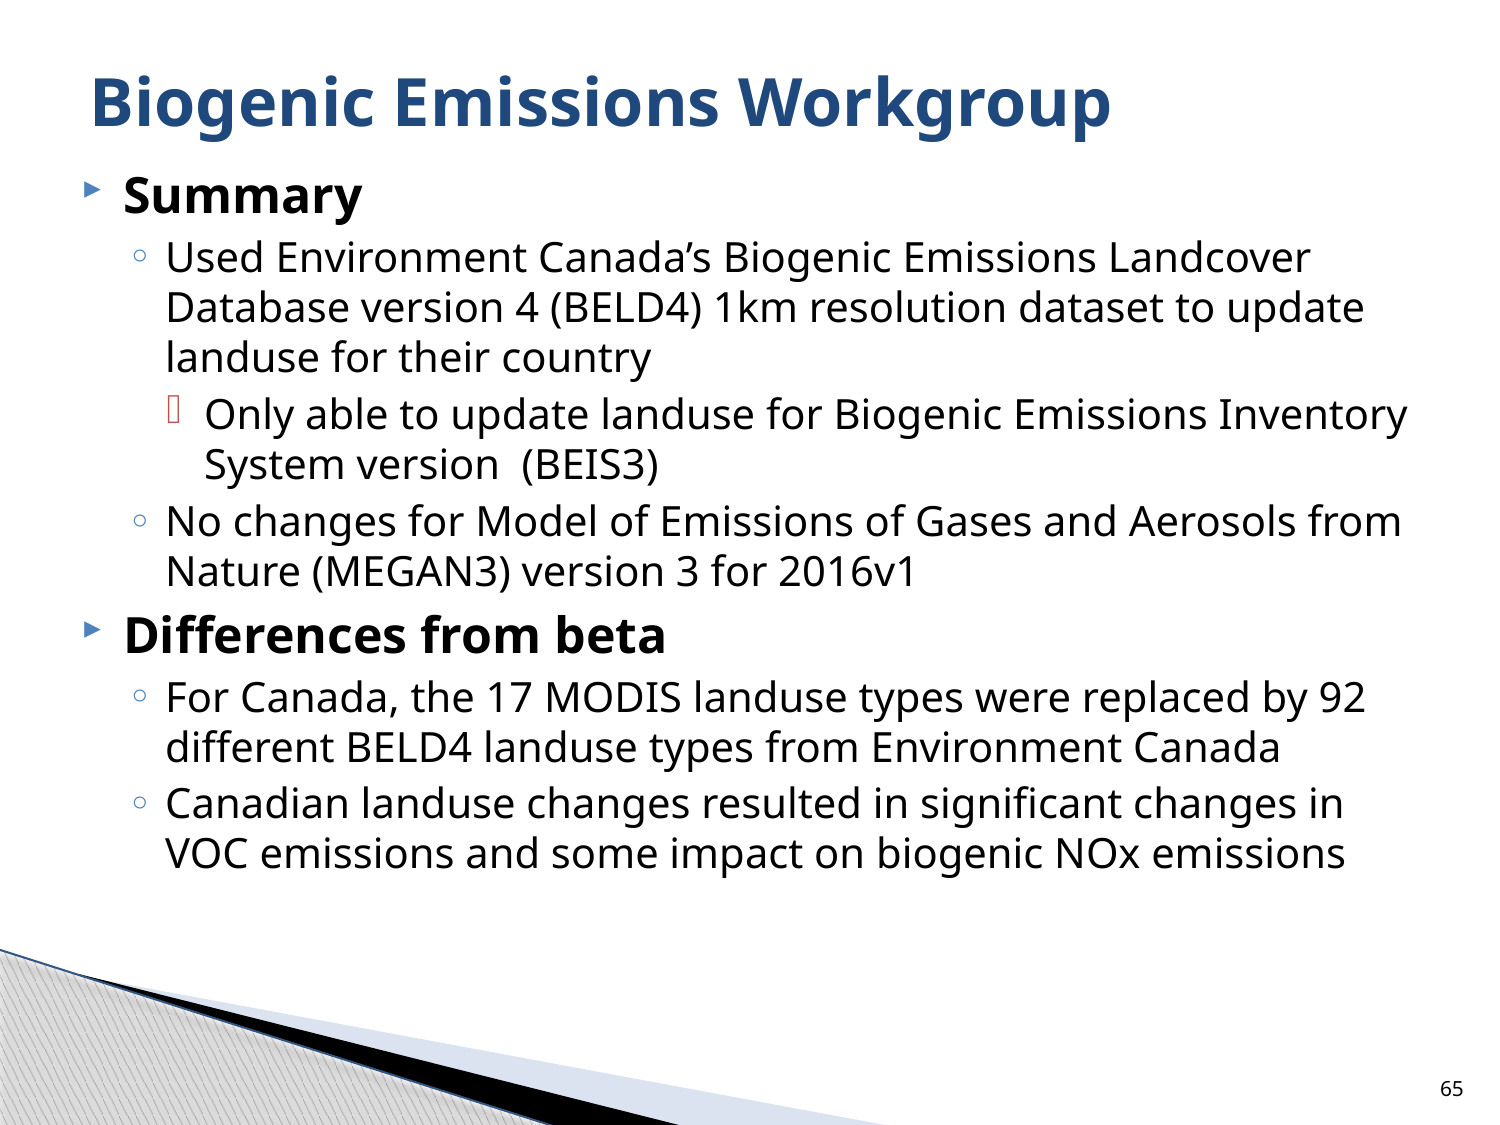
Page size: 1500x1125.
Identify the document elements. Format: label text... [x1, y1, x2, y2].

list Summary Used Environment Canada’s Biogenic Emissions Landcover Database version 4 (BELD4) 1km resolution dataset to update landuse for their country Only able to update landuse for Biogenic Emissions Inventory System version (BEIS3) No changes for Model of Emissions of Gases and Aerosols from Nature (MEGAN3) version 3 for 2016v1 Differences from beta For Canada, the 17 MODIS landuse types were replaced by 92 different BELD4 landuse types from Environment Canada Canadian landuse changes resulted in significant changes in VOC emissions and some impact on biogenic NOx emissions [48, 156, 1452, 996]
slide_number 65 [1418, 1051, 1479, 1112]
title Biogenic Emissions Workgroup [75, 5, 1425, 194]
